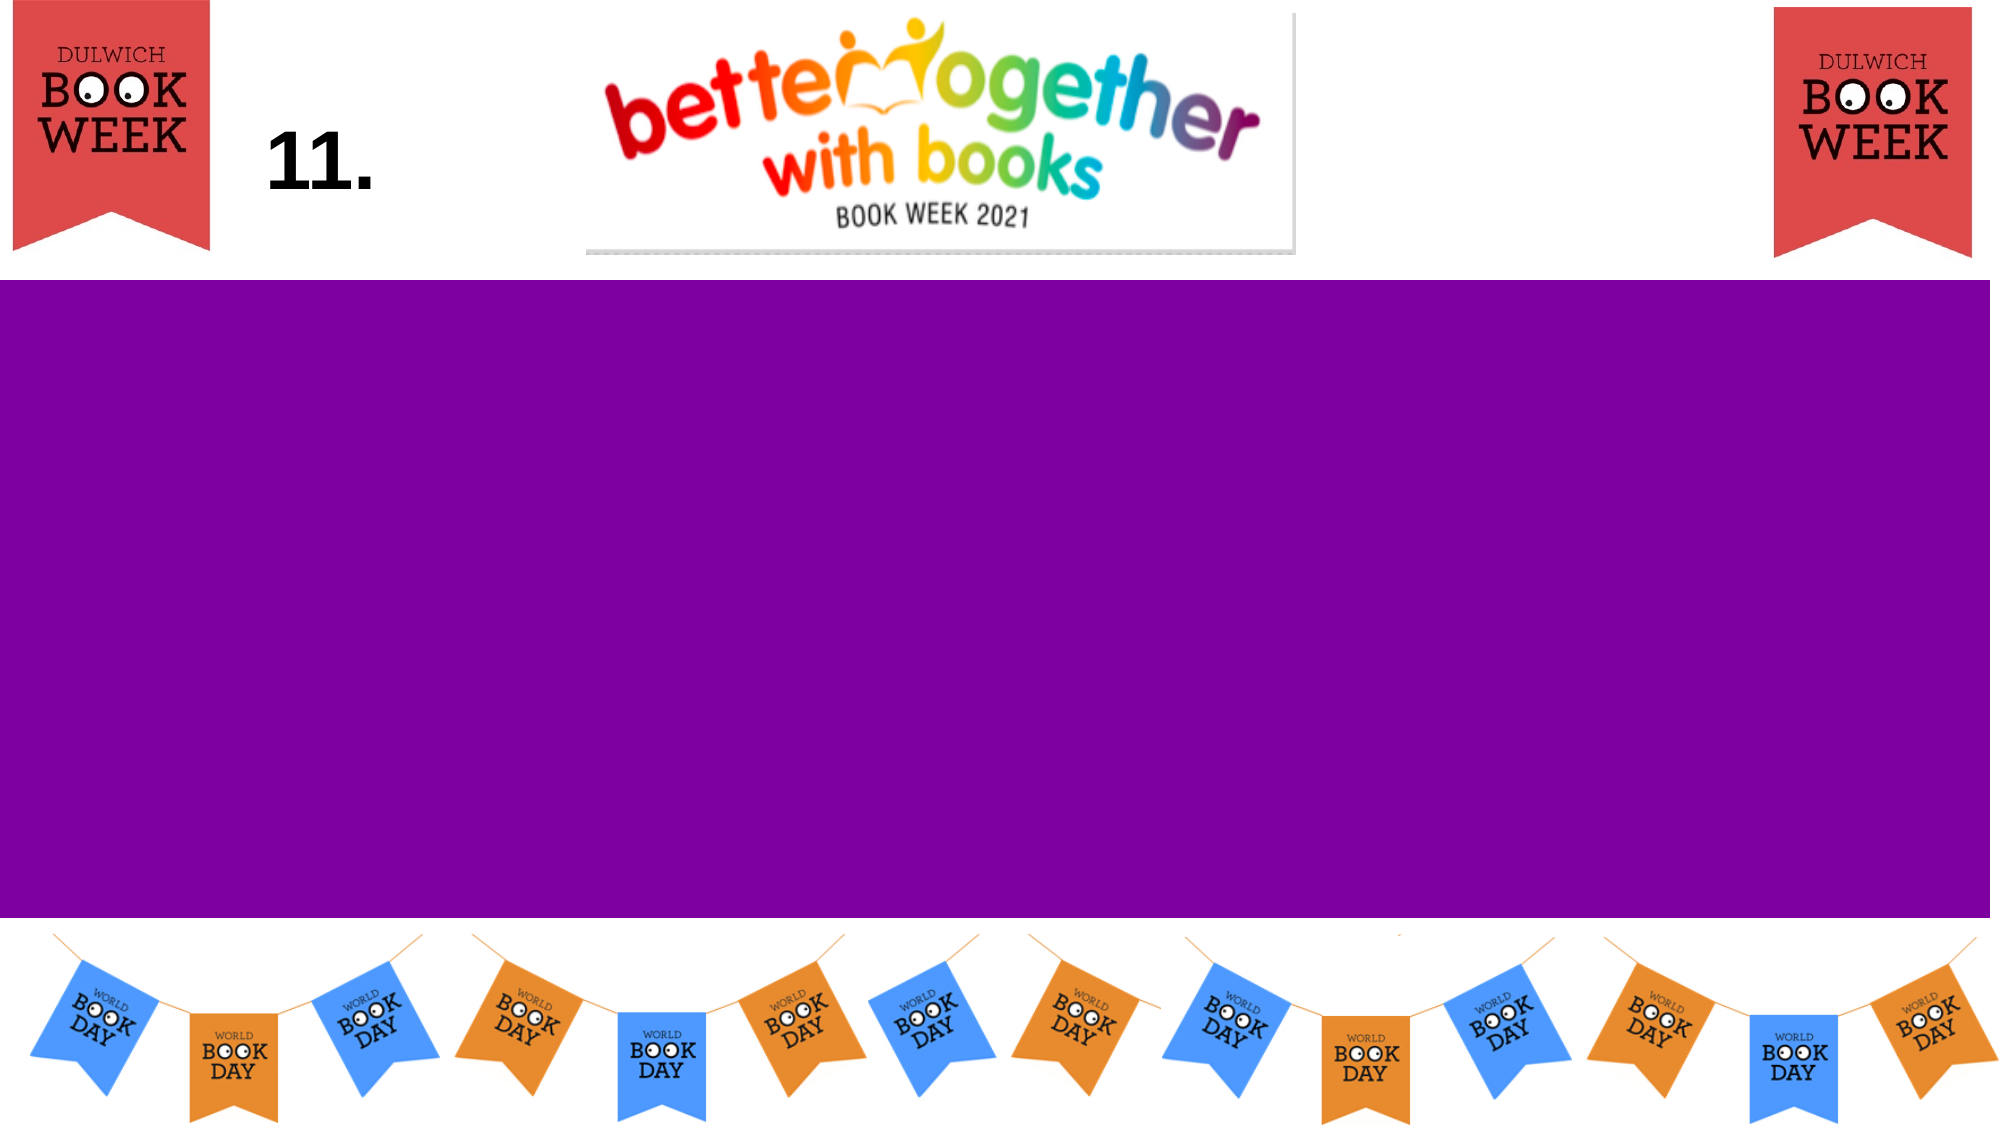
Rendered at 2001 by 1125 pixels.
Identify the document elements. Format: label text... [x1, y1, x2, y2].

picture [586, 13, 1296, 256]
picture [1770, 7, 1976, 263]
picture [0, 280, 1990, 918]
picture [29, 933, 2000, 1125]
picture [8, 0, 214, 256]
text_box 11. [250, 98, 580, 214]
